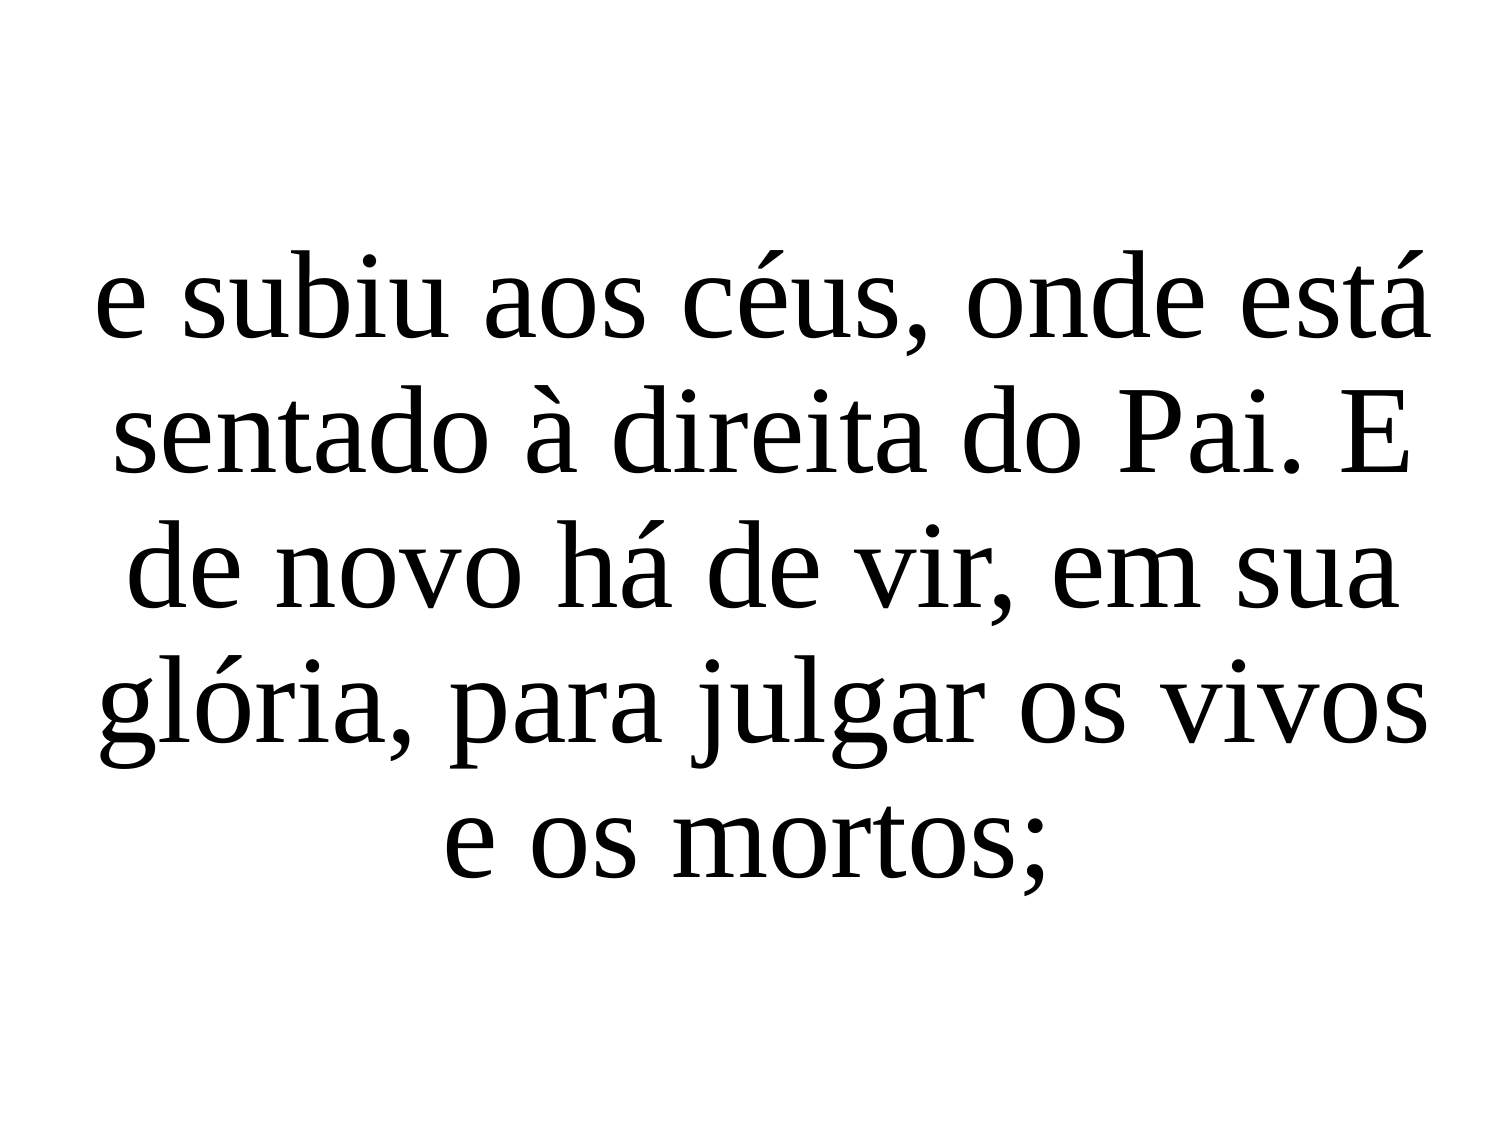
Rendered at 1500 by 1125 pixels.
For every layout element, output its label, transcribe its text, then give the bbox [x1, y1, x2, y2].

list e subiu aos céus, onde está sentado à direita do Pai. E de novo há de vir, em sua glória, para julgar os vivos e os mortos; [65, 59, 1462, 1076]
